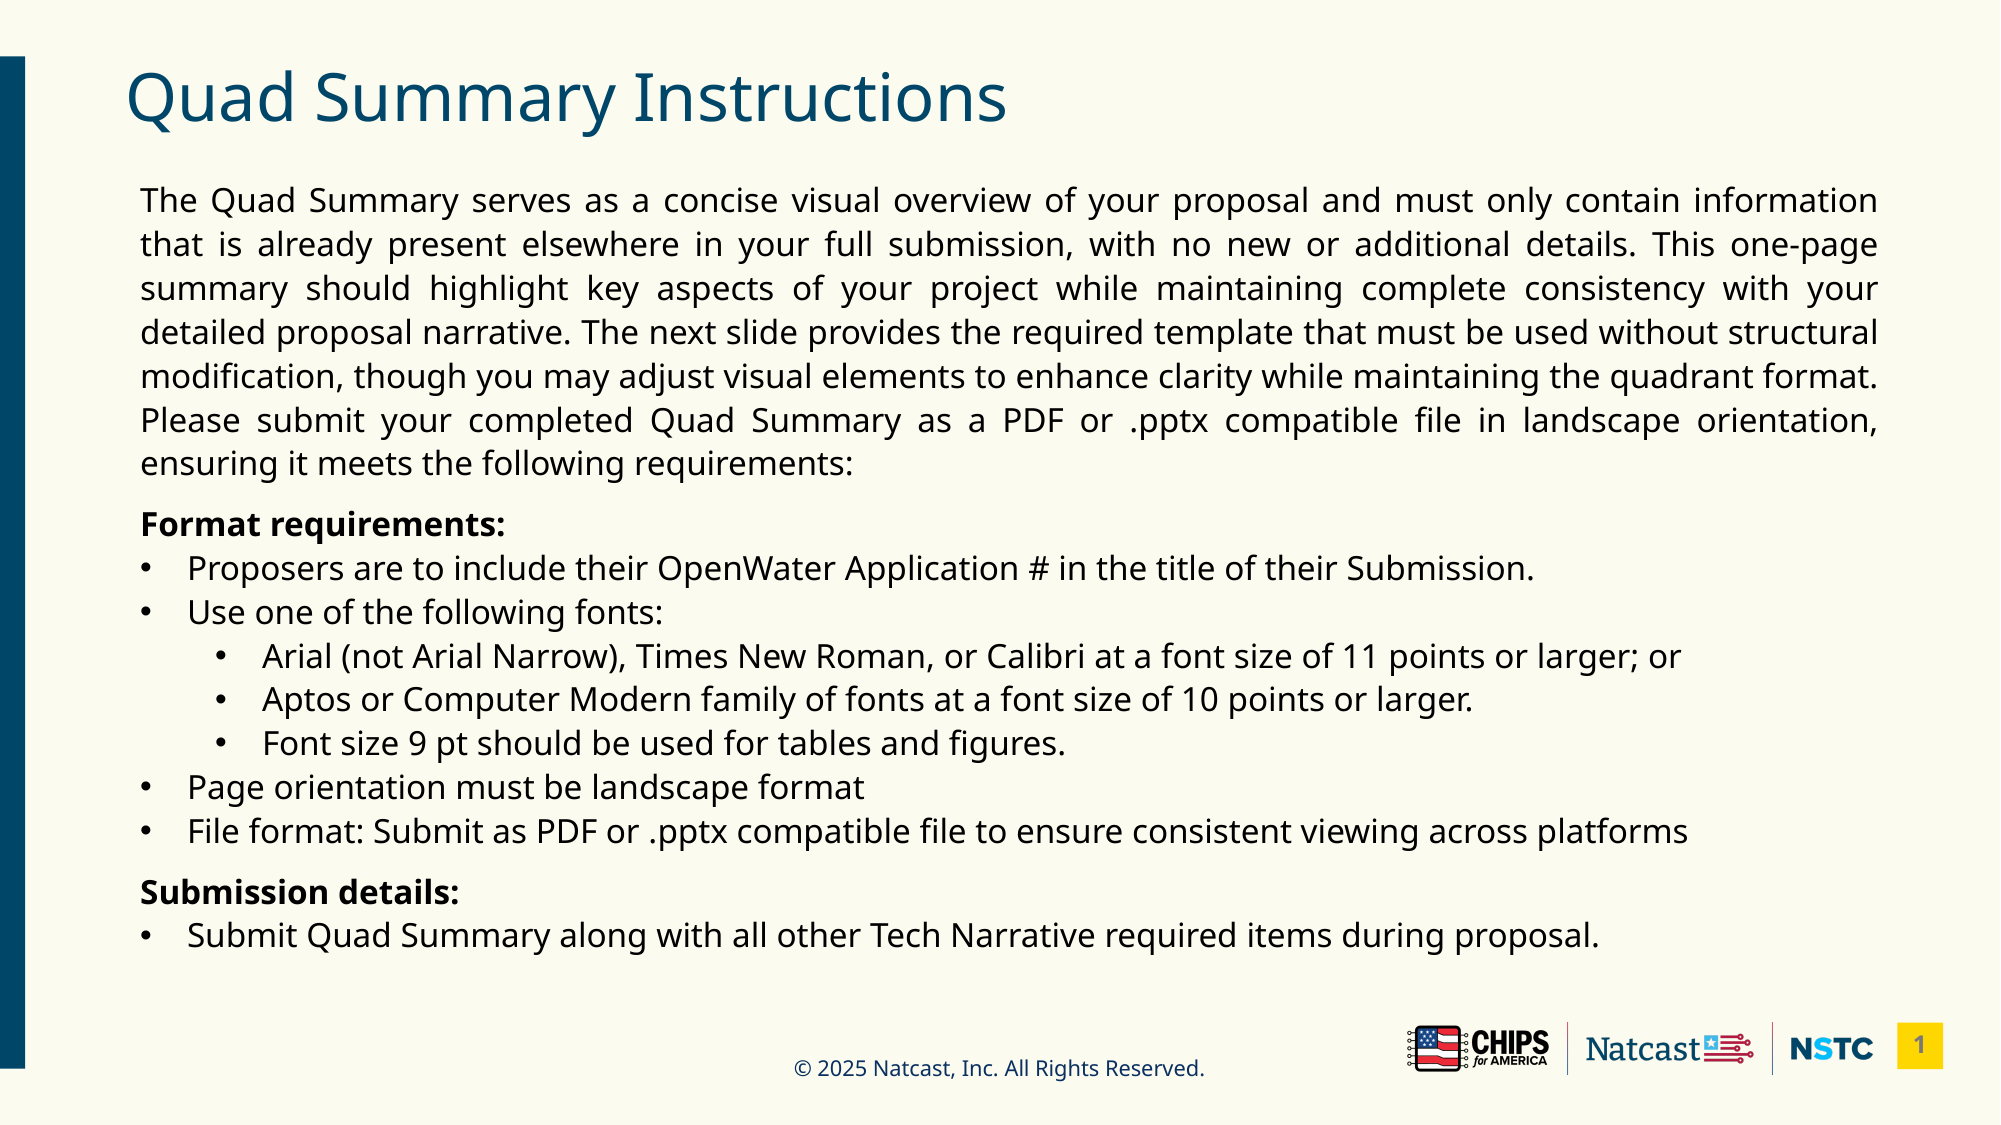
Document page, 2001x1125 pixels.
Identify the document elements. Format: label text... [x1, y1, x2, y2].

list Quad Summary Instructions [125, 60, 1897, 136]
text_box The Quad Summary serves as a concise visual overview of your proposal and must only contain information that is already present elsewhere in your full submission, with no new or additional details. This one-page summary should highlight key aspects of your project while maintaining complete consistency with your detailed proposal narrative. The next slide provides the required template that must be used without structural modification, though you may adjust visual elements to enhance clarity while maintaining the quadrant format. Please submit your completed Quad Summary as a PDF or .pptx compatible file in landscape orientation, ensuring it meets the following requirements: Format requirements: Proposers are to include their OpenWater Application # in the title of their Submission. Use one of the following fonts: Arial (not Arial Narrow), Times New Roman, or Calibri at a font size of 11 points or larger; or Aptos or Computer Modern family of fonts at a font size of 10 points or larger. Font size 9 pt should be used for tables and figures. Page orientation must be landscape format File format: Submit as PDF or .pptx compatible file to ensure consistent viewing across platforms Submission details: Submit Quad Summary along with all other Tech Narrative required items during proposal. [125, 167, 1897, 963]
text_box © 2025 Natcast, Inc. All Rights Reserved. [779, 1046, 1221, 1088]
slide_number 1 [1896, 1022, 1944, 1070]
picture [1407, 1022, 1875, 1075]
